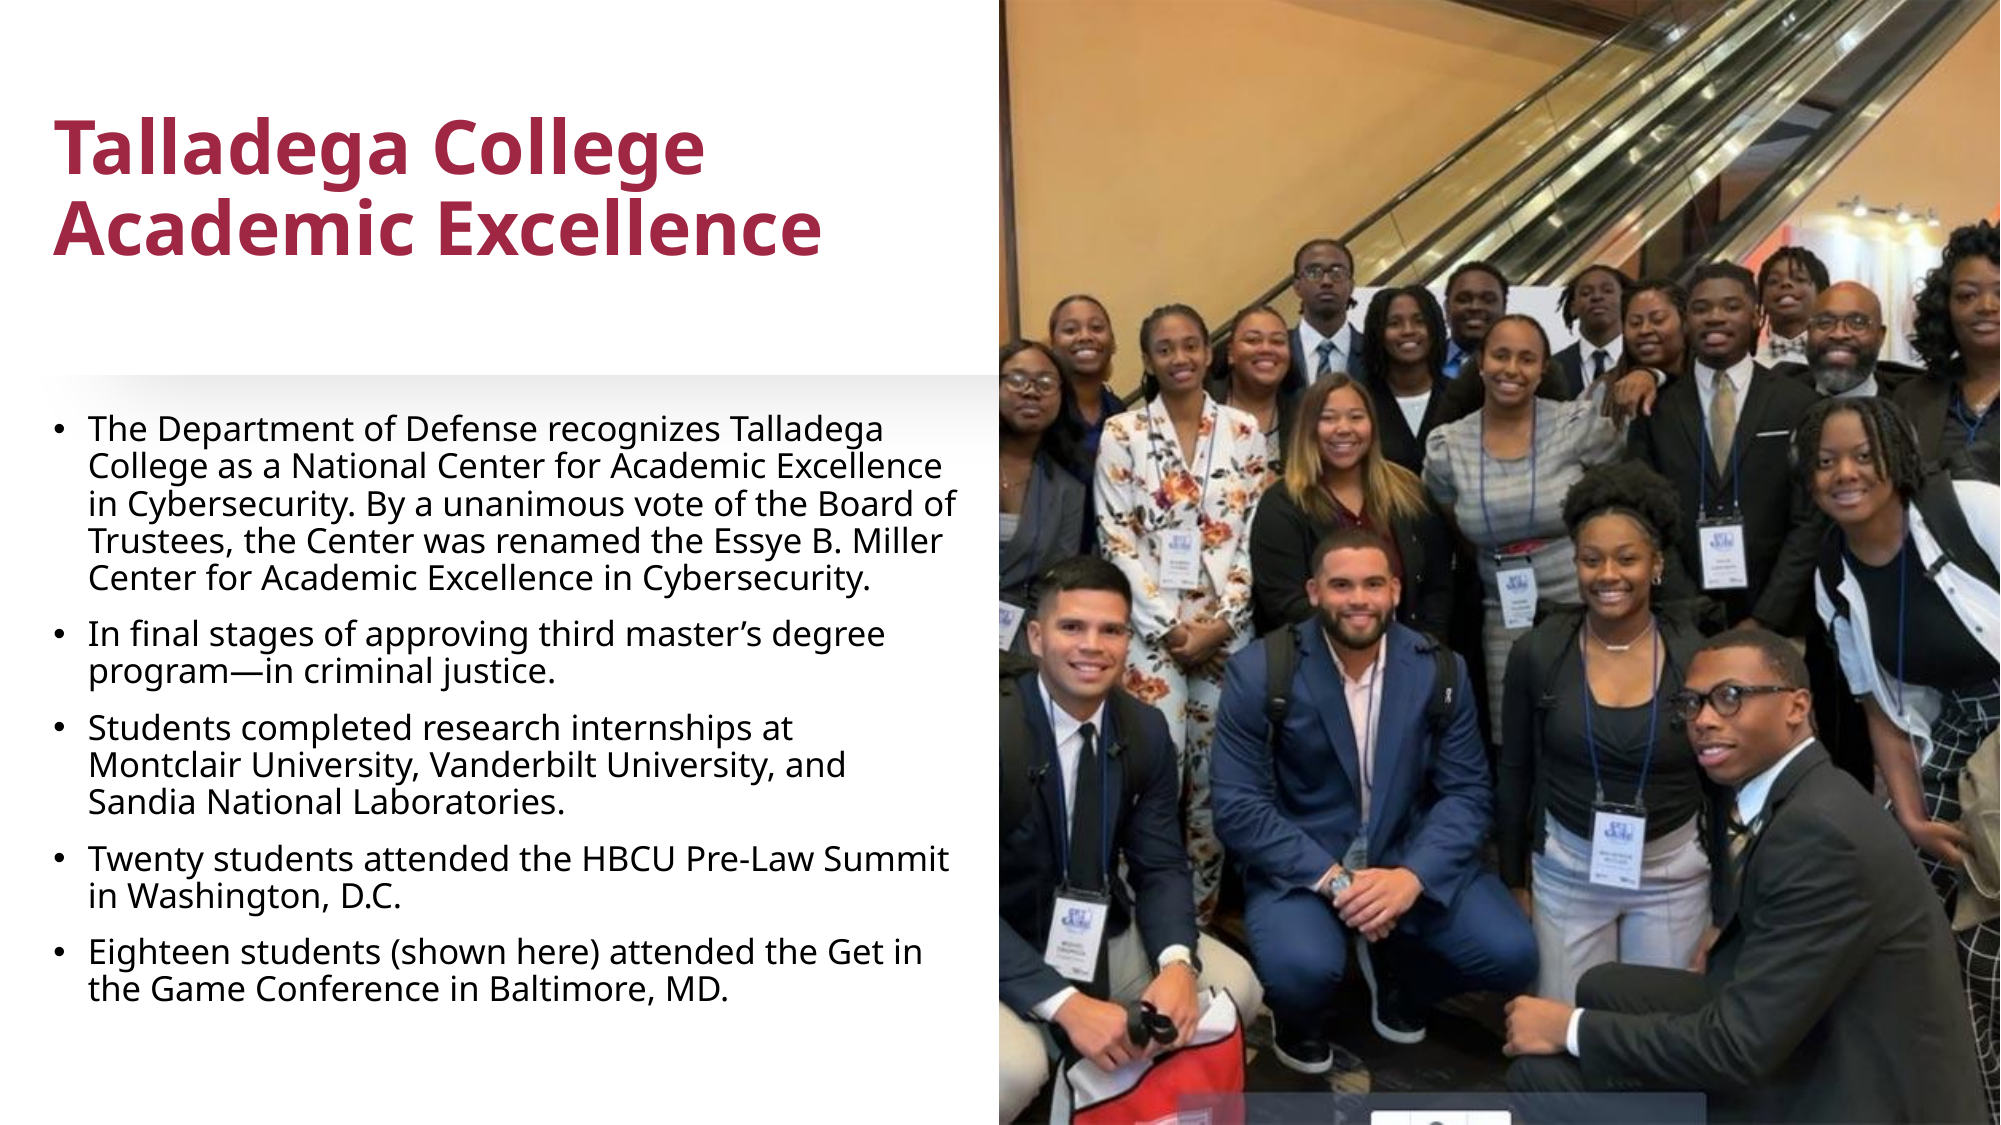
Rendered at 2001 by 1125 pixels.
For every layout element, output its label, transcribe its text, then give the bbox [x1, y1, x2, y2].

title Talladega College Academic Excellence [38, 57, 888, 324]
picture [999, 0, 2000, 1125]
text_box [0, 375, 994, 1125]
list The Department of Defense recognizes Talladega College as a National Center for Academic Excellence in Cybersecurity. By a unanimous vote of the Board of Trustees, the Center was renamed the Essye B. Miller Center for Academic Excellence in Cybersecurity. In final stages of approving third master’s degree program—in criminal justice. Students completed research internships at Montclair University, Vanderbilt University, and Sandia National Laboratories. Twenty students attended the HBCU Pre-Law Summit in Washington, D.C. Eighteen students (shown here) attended the Get in the Game Conference in Baltimore, MD. [38, 404, 972, 1043]
text_box [0, 0, 997, 375]
